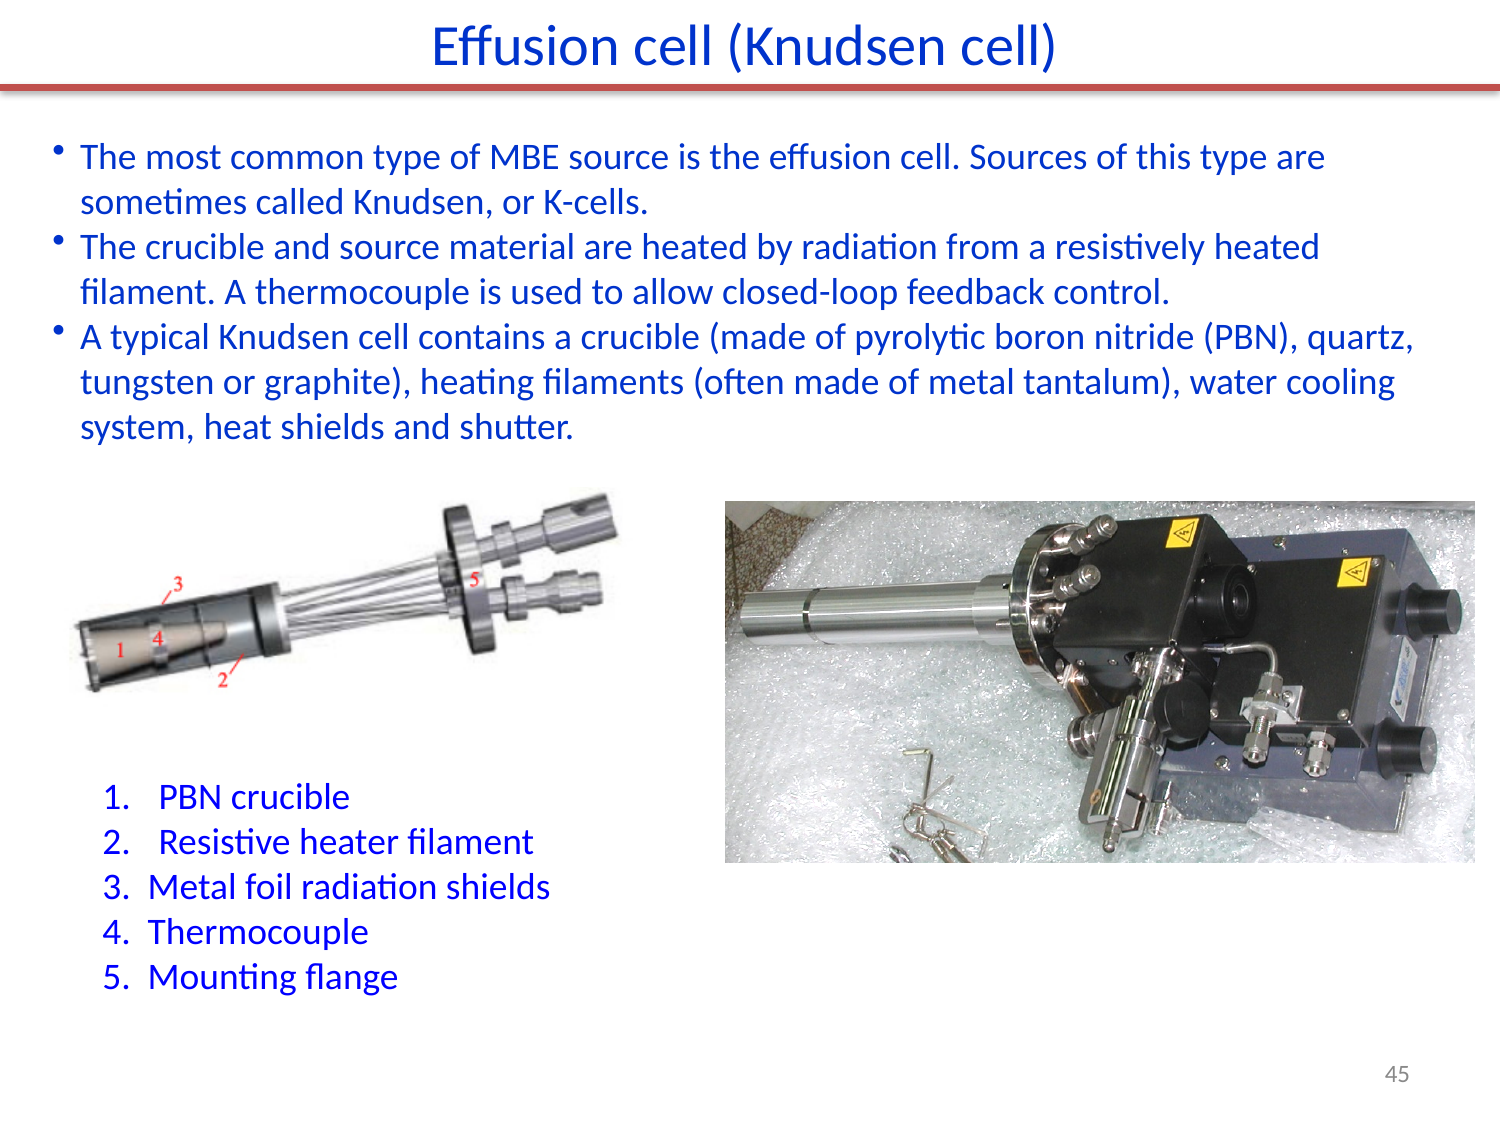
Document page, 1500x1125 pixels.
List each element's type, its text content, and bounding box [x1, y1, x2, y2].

text_box The most common type of MBE source is the effusion cell. Sources of this type are sometimes called Knudsen, or K-cells. The crucible and source material are heated by radiation from a resistively heated filament. A thermocouple is used to allow closed-loop feedback control. A typical Knudsen cell contains a crucible (made of pyrolytic boron nitride (PBN), quartz, tungsten or graphite), heating filaments (often made of metal tantalum), water cooling system, heat shields and shutter. [37, 124, 1450, 455]
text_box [62, 487, 678, 757]
text_box Effusion cell (Knudsen cell) [417, 0, 1074, 85]
picture [724, 500, 1476, 863]
text_box PBN crucible Resistive heater filament 3. Metal foil radiation shields 4. Thermocouple 5. Mounting flange [87, 766, 613, 1050]
text_box 45 [1074, 1042, 1425, 1103]
